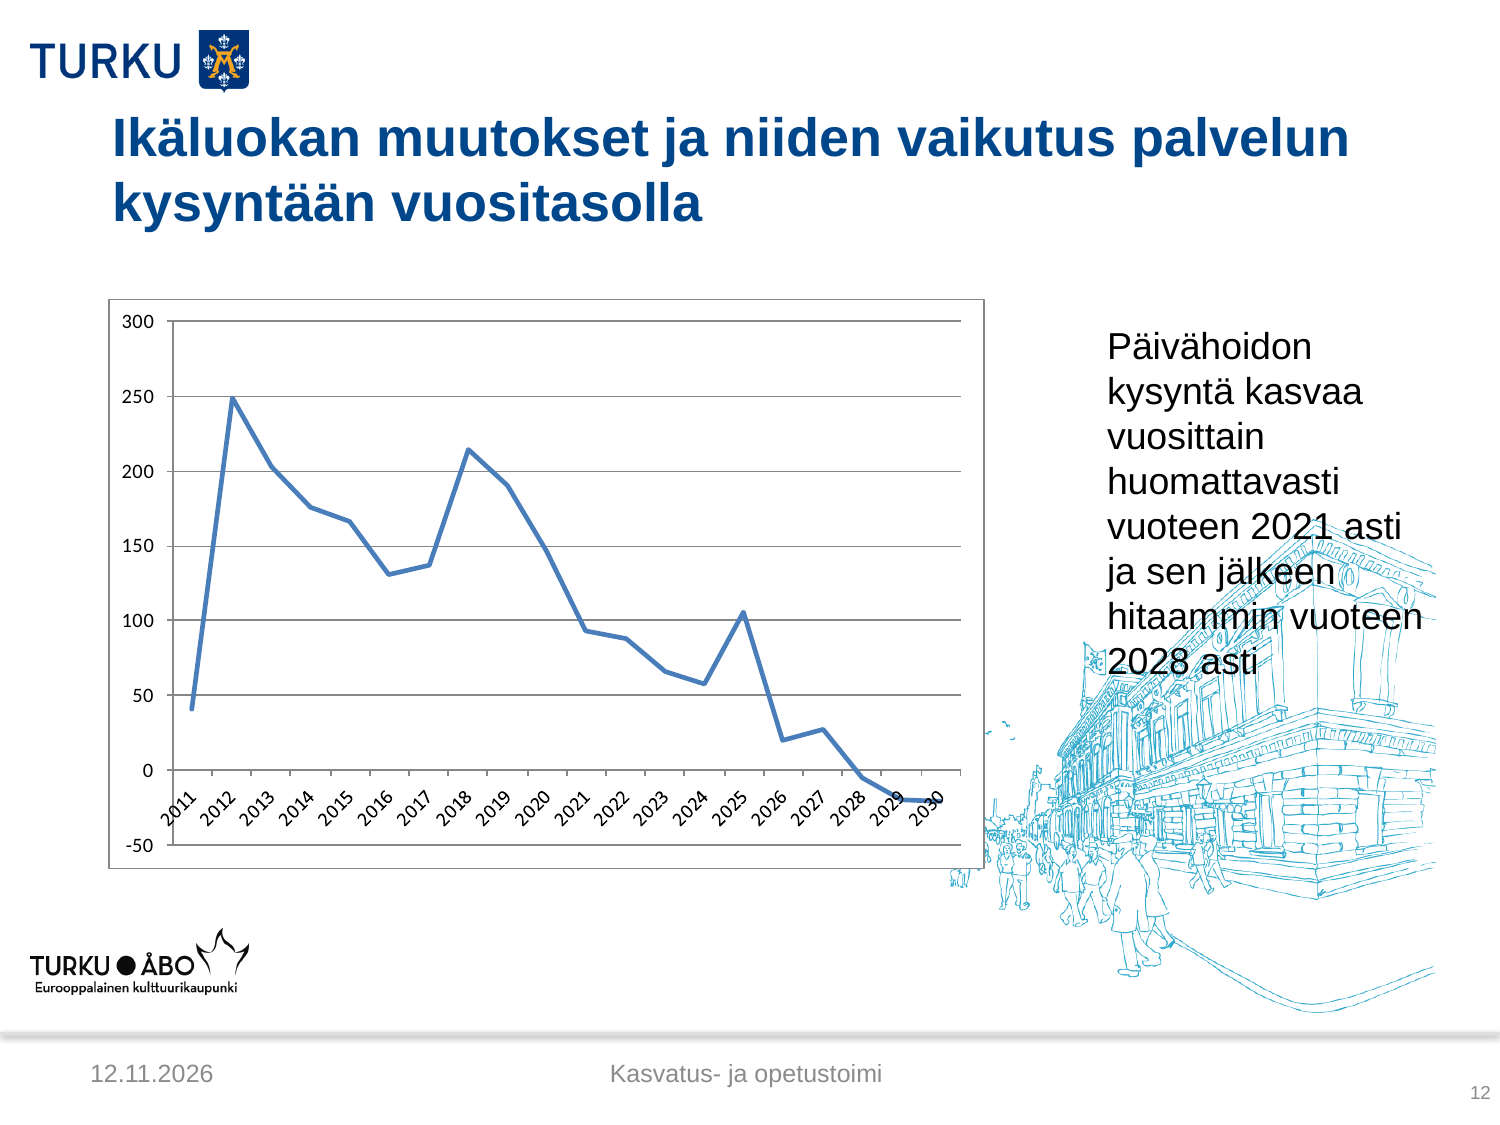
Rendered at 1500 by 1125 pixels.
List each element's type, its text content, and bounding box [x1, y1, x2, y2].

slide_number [75, 1042, 425, 1103]
footer Kasvatus- ja opetustoimi [512, 1042, 988, 1103]
picture [608, 462, 1436, 1032]
title Ikäluokan muutokset ja niiden vaikutus palvelun kysyntään vuositasolla [112, 101, 1388, 233]
text_box Päivähoidon kysyntä kasvaa vuosittain huomattavasti vuoteen 2021 asti ja sen jälkeen hitaammin vuoteen 2028 asti [1092, 314, 1447, 690]
slide_number 12 [1393, 1054, 1500, 1125]
picture [30, 928, 249, 995]
picture [30, 30, 249, 93]
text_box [100, 290, 992, 876]
